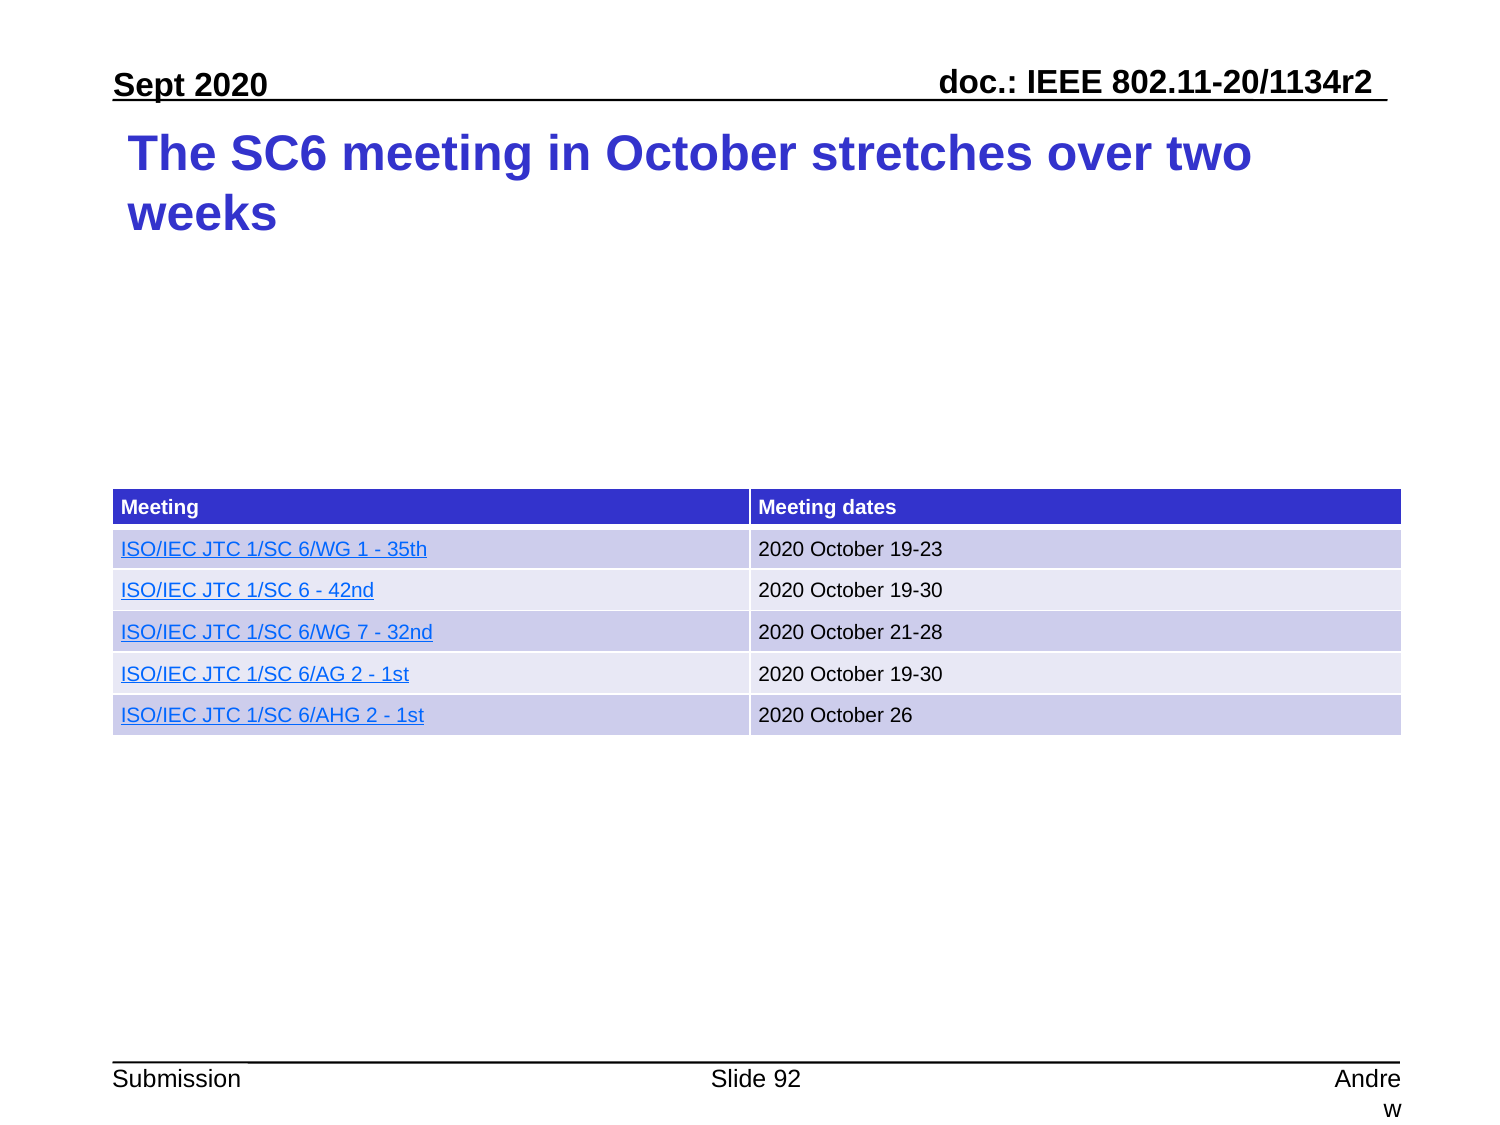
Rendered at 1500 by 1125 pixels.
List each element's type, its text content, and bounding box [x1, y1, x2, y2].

table_cell ISO/IEC JTC 1/SC 6/AG 2 - 1st [113, 653, 749, 693]
table_cell ISO/IEC JTC 1/SC 6 - 42nd [113, 570, 749, 610]
table_cell ISO/IEC JTC 1/SC 6/AHG 2 - 1st [113, 695, 749, 735]
table_header Meeting [113, 489, 749, 524]
table_cell 2020 October 19-23 [751, 530, 1401, 568]
table_header Meeting dates [751, 489, 1401, 524]
table_cell ISO/IEC JTC 1/SC 6/WG 1 - 35th [113, 530, 749, 568]
table_cell ISO/IEC JTC 1/SC 6/WG 7 - 32nd [113, 611, 749, 651]
table_cell 2020 October 19-30 [751, 653, 1401, 693]
table_cell 2020 October 21-28 [751, 611, 1401, 651]
table_cell 2020 October 19-30 [751, 570, 1401, 610]
footer Andrew Myles, Cisco [1320, 1061, 1402, 1093]
table_cell 2020 October 26 [751, 695, 1401, 735]
slide_number Slide 92 [709, 1061, 803, 1093]
title The SC6 meeting in October stretches over two weeks [112, 112, 1388, 288]
